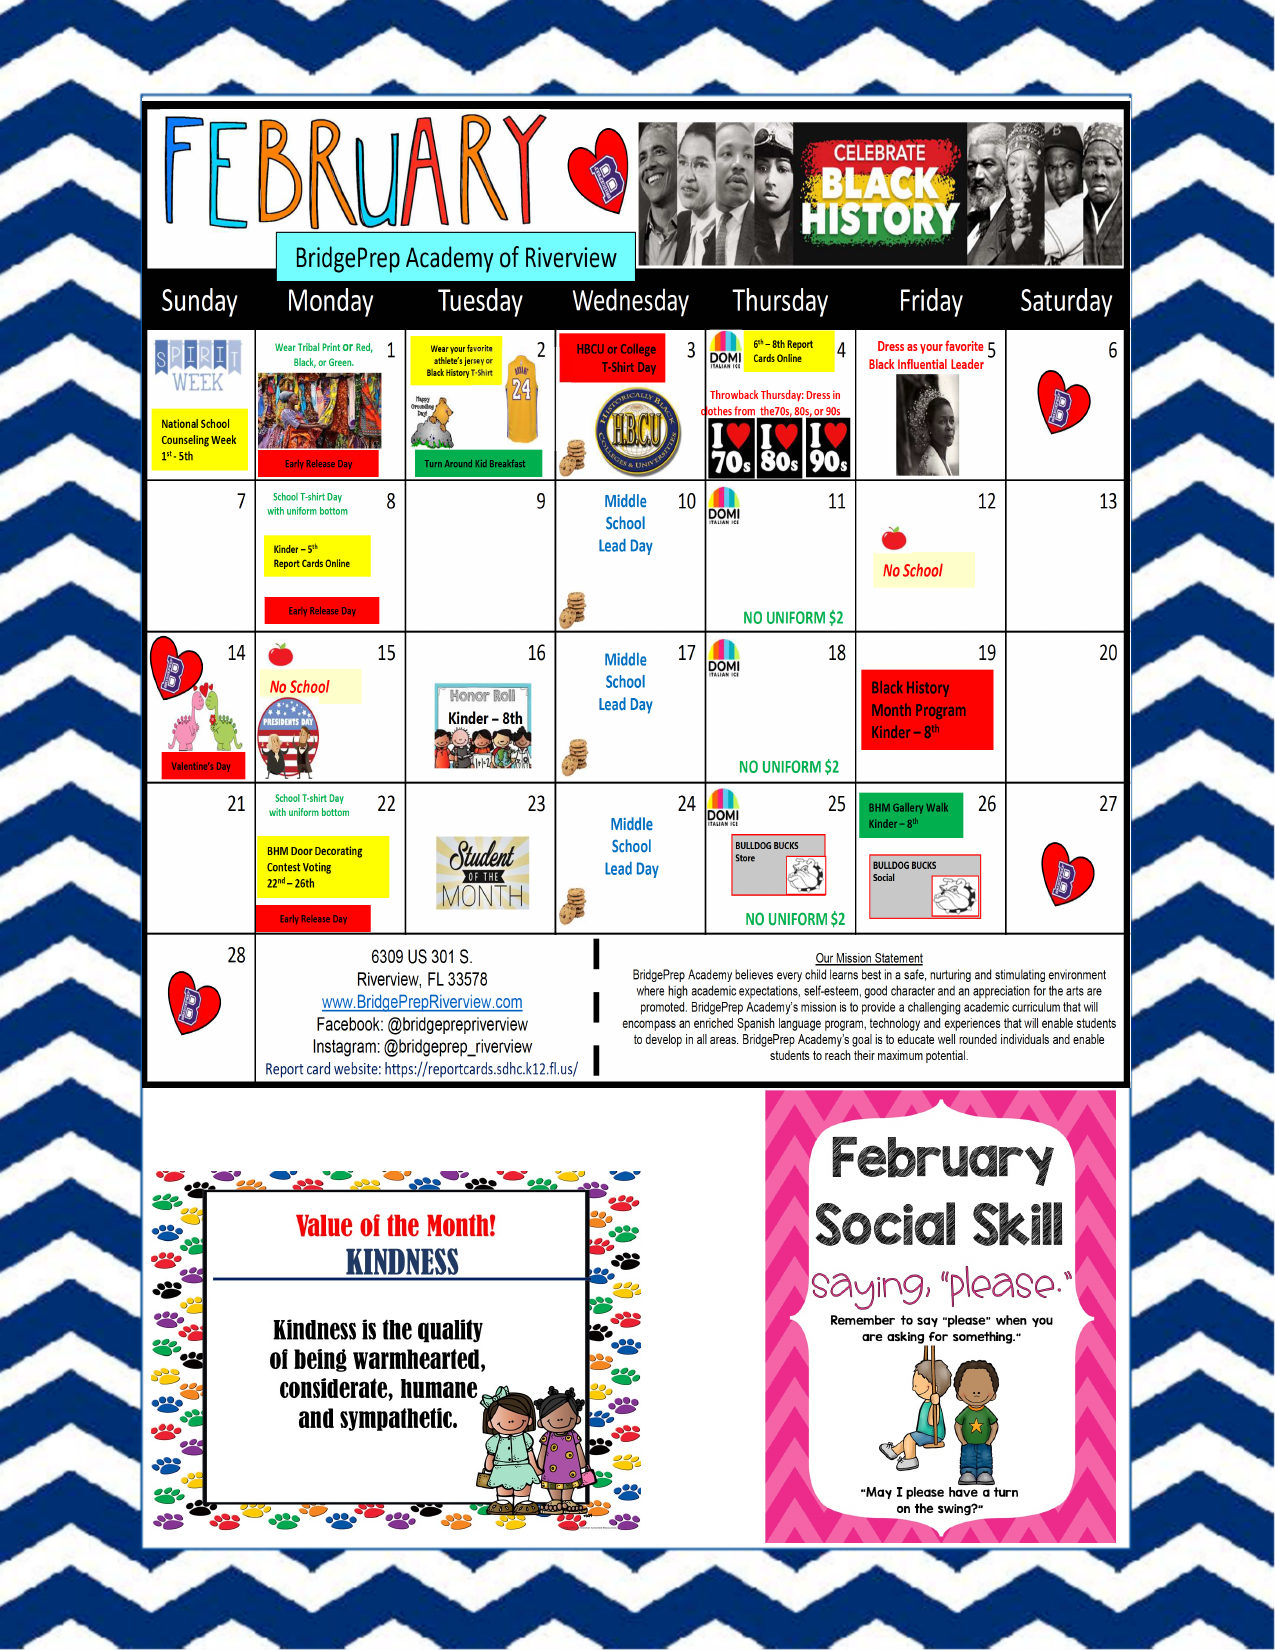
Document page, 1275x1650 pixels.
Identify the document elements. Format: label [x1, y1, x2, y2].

picture [151, 1171, 641, 1539]
list [0, 0, 1275, 1650]
picture [142, 98, 1131, 1543]
